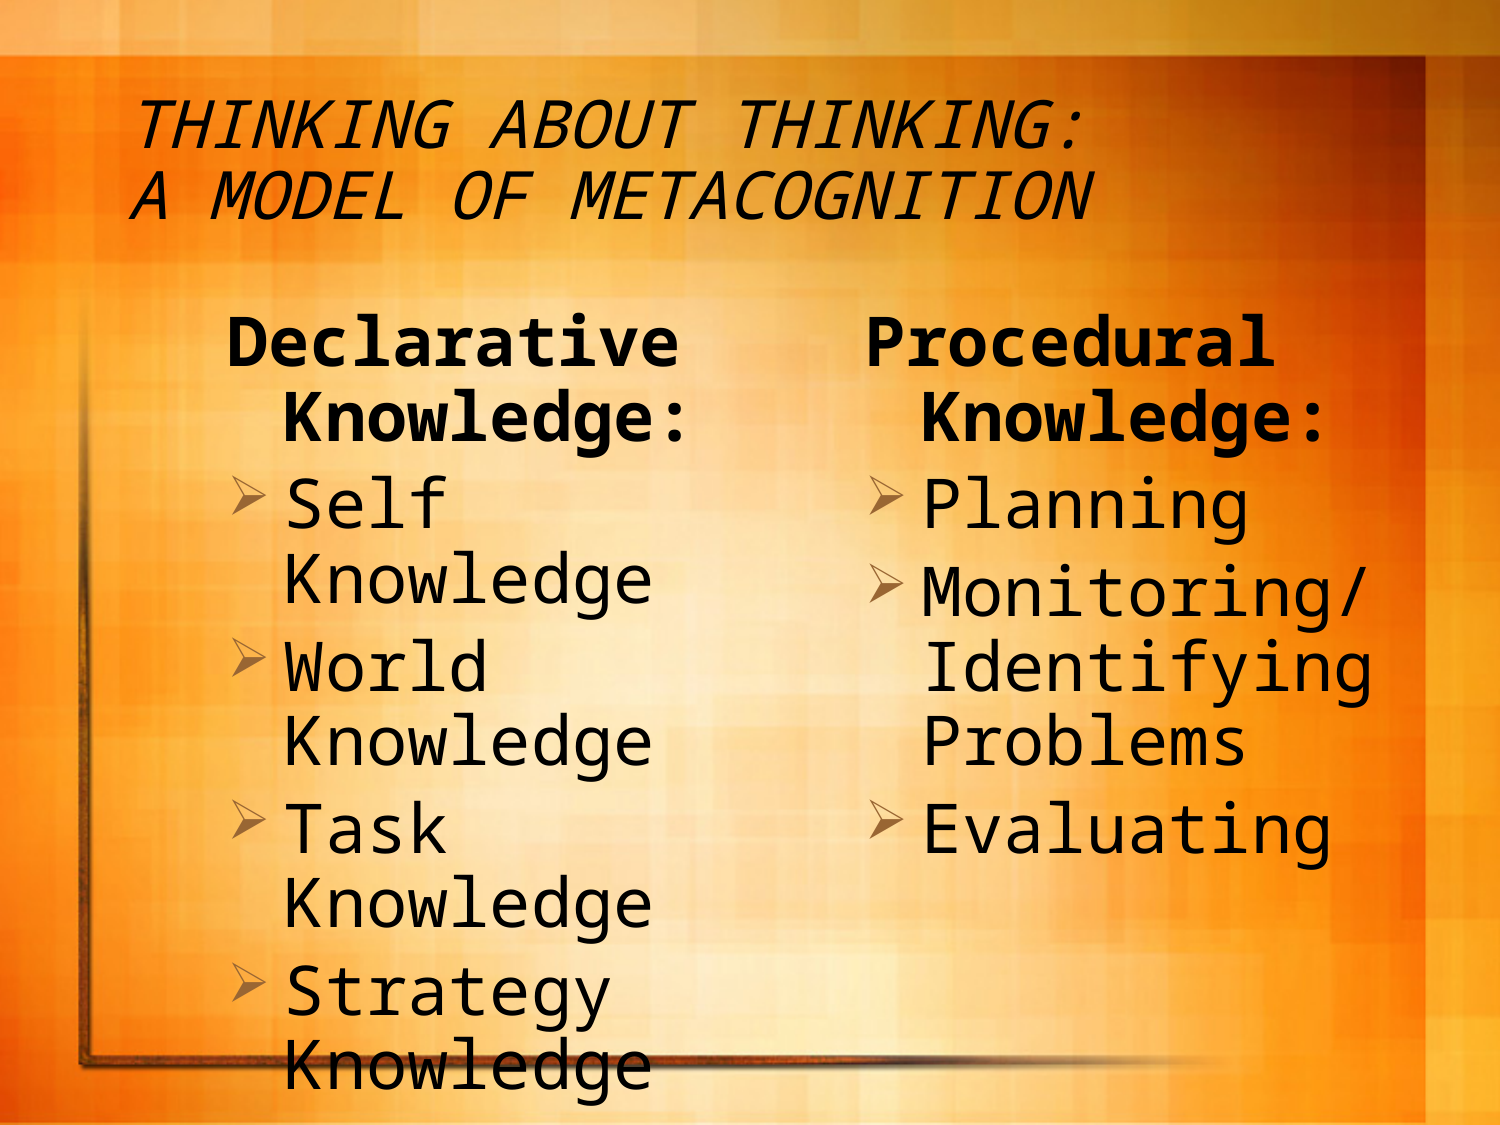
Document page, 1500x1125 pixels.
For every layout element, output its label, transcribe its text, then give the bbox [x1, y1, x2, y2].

title THINKING ABOUT THINKING: A MODEL OF METACOGNITION [112, 62, 1388, 263]
list Declarative Knowledge: Self Knowledge World Knowledge Task Knowledge Strategy Knowledge [211, 299, 838, 1038]
picture [0, 0, 1500, 1125]
list Procedural Knowledge: Planning Monitoring/ Identifying Problems Evaluating [849, 299, 1500, 1026]
